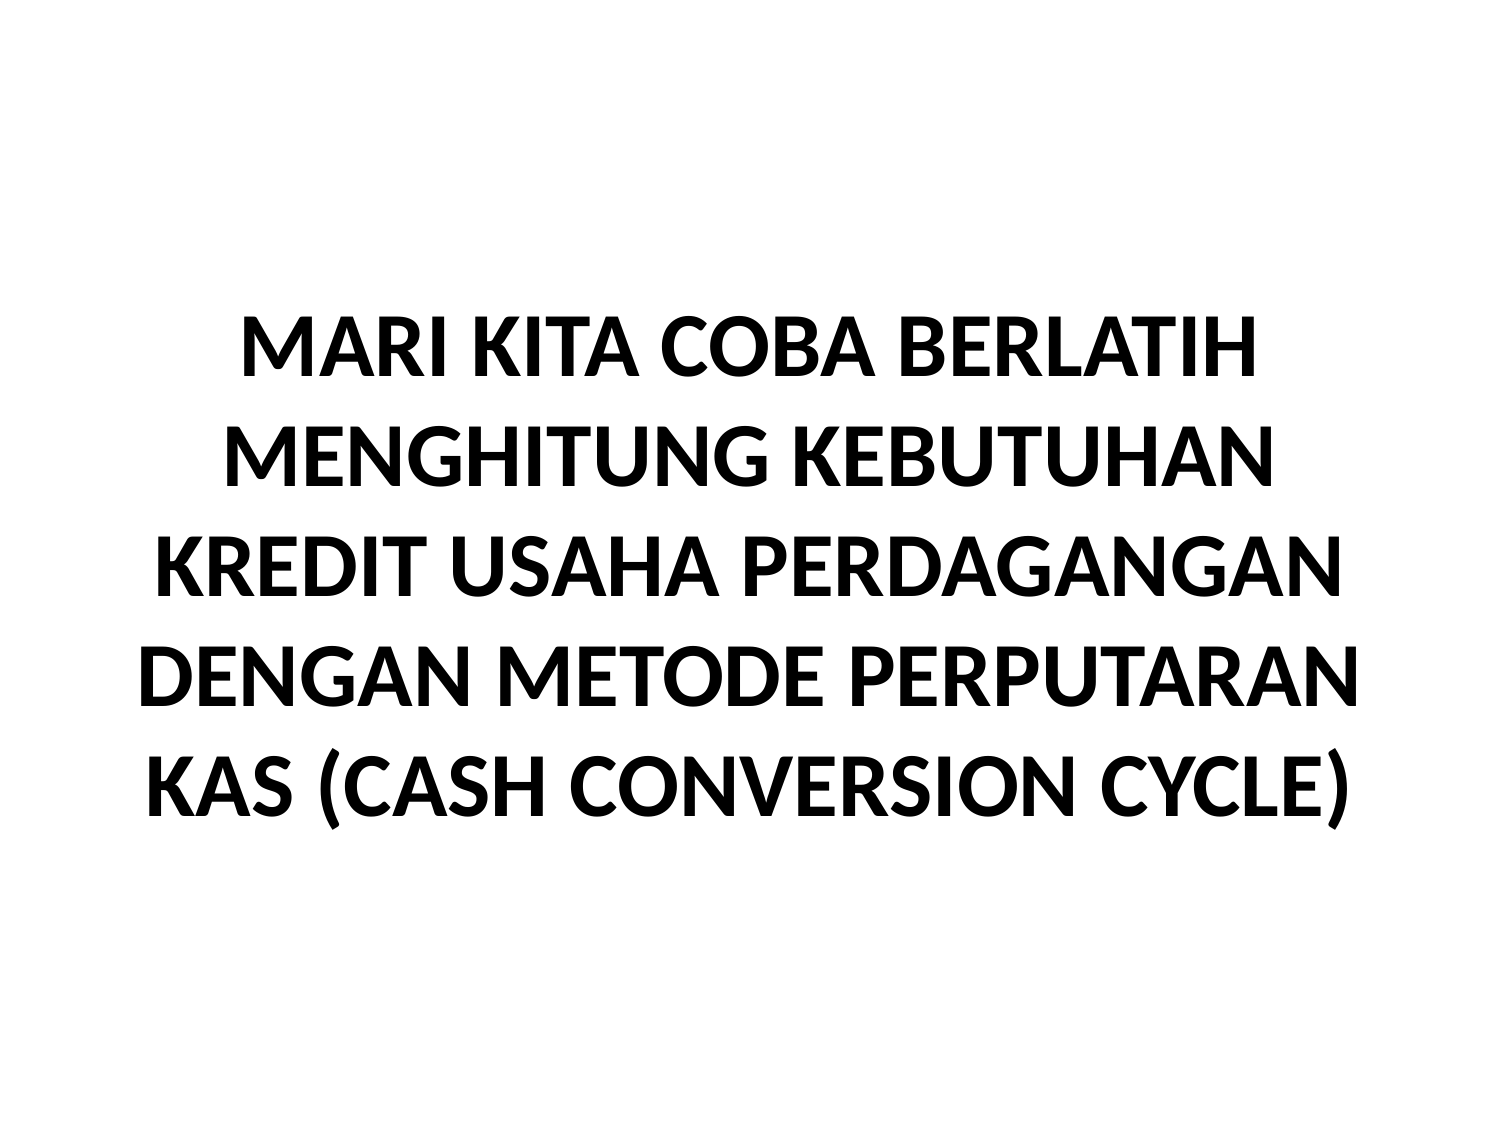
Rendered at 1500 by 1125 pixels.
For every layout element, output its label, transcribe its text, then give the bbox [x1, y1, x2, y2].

title MARI KITA COBA BERLATIH MENGHITUNG KEBUTUHAN KREDIT USAHA PERDAGANGAN DENGAN METODE PERPUTARAN KAS (CASH CONVERSION CYCLE) [75, 45, 1425, 1075]
